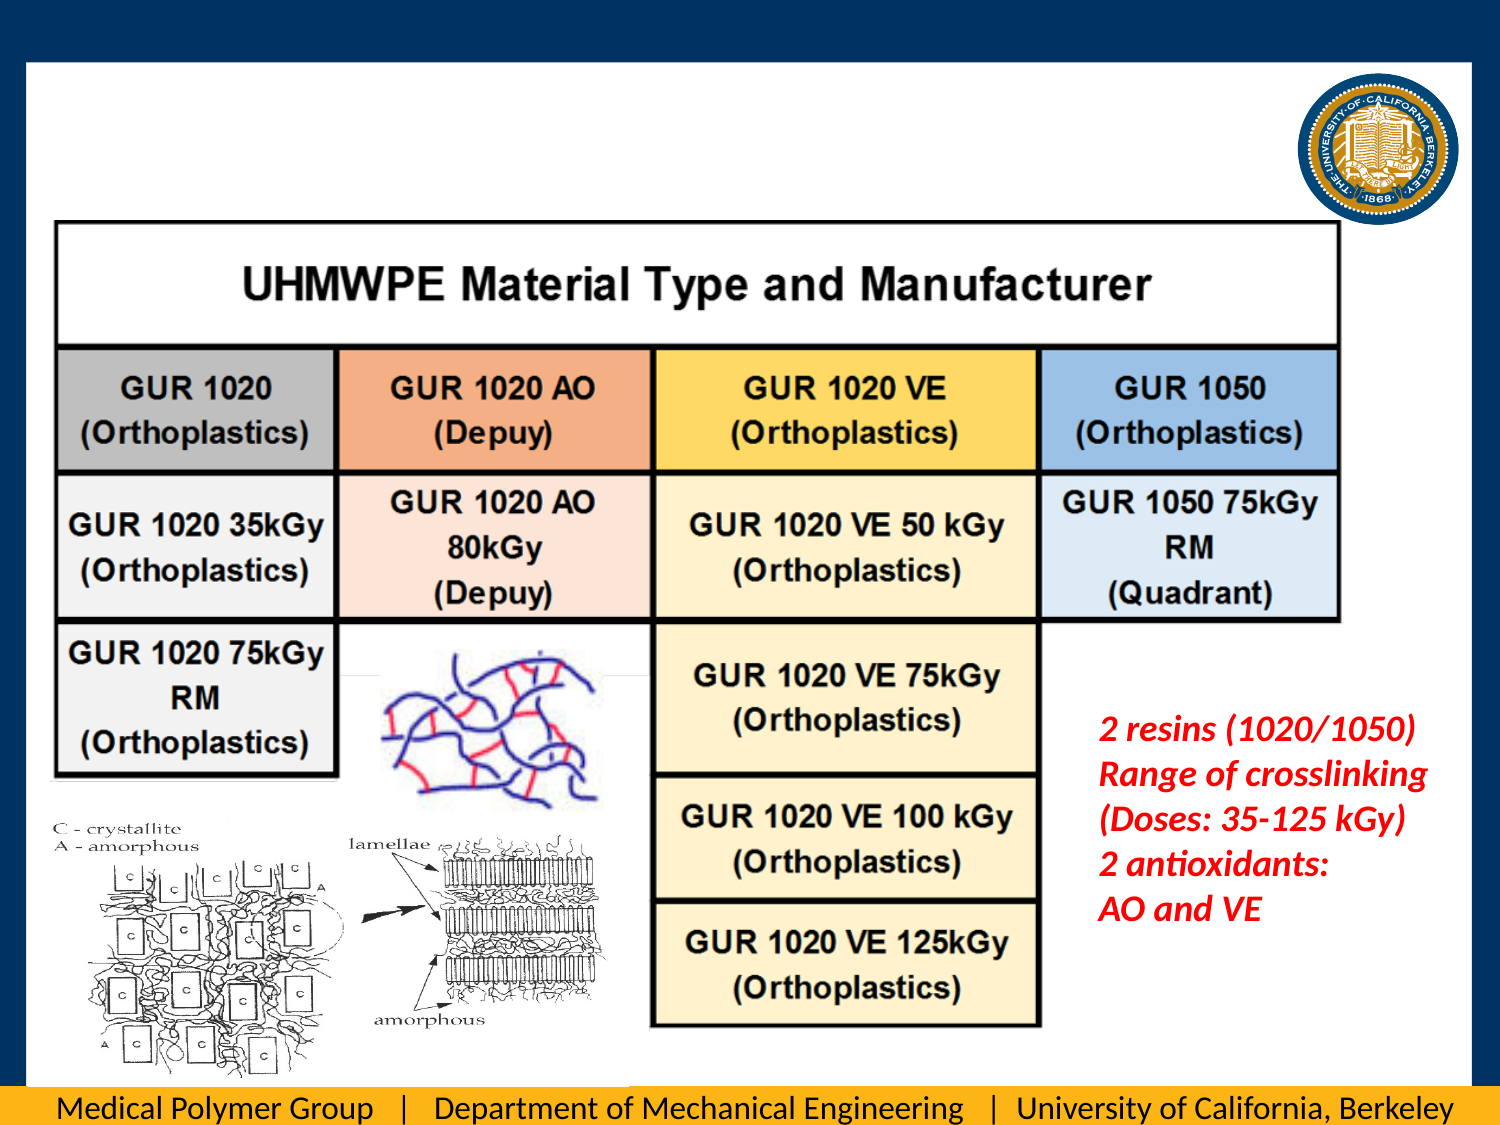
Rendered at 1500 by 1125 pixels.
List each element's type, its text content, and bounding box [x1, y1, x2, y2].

picture [1297, 73, 1459, 225]
text_box 2 resins (1020/1050) Range of crosslinking (Doses: 35-125 kGy) 2 antioxidants: AO and VE [1344, 696, 1444, 982]
picture [28, 220, 1344, 1087]
